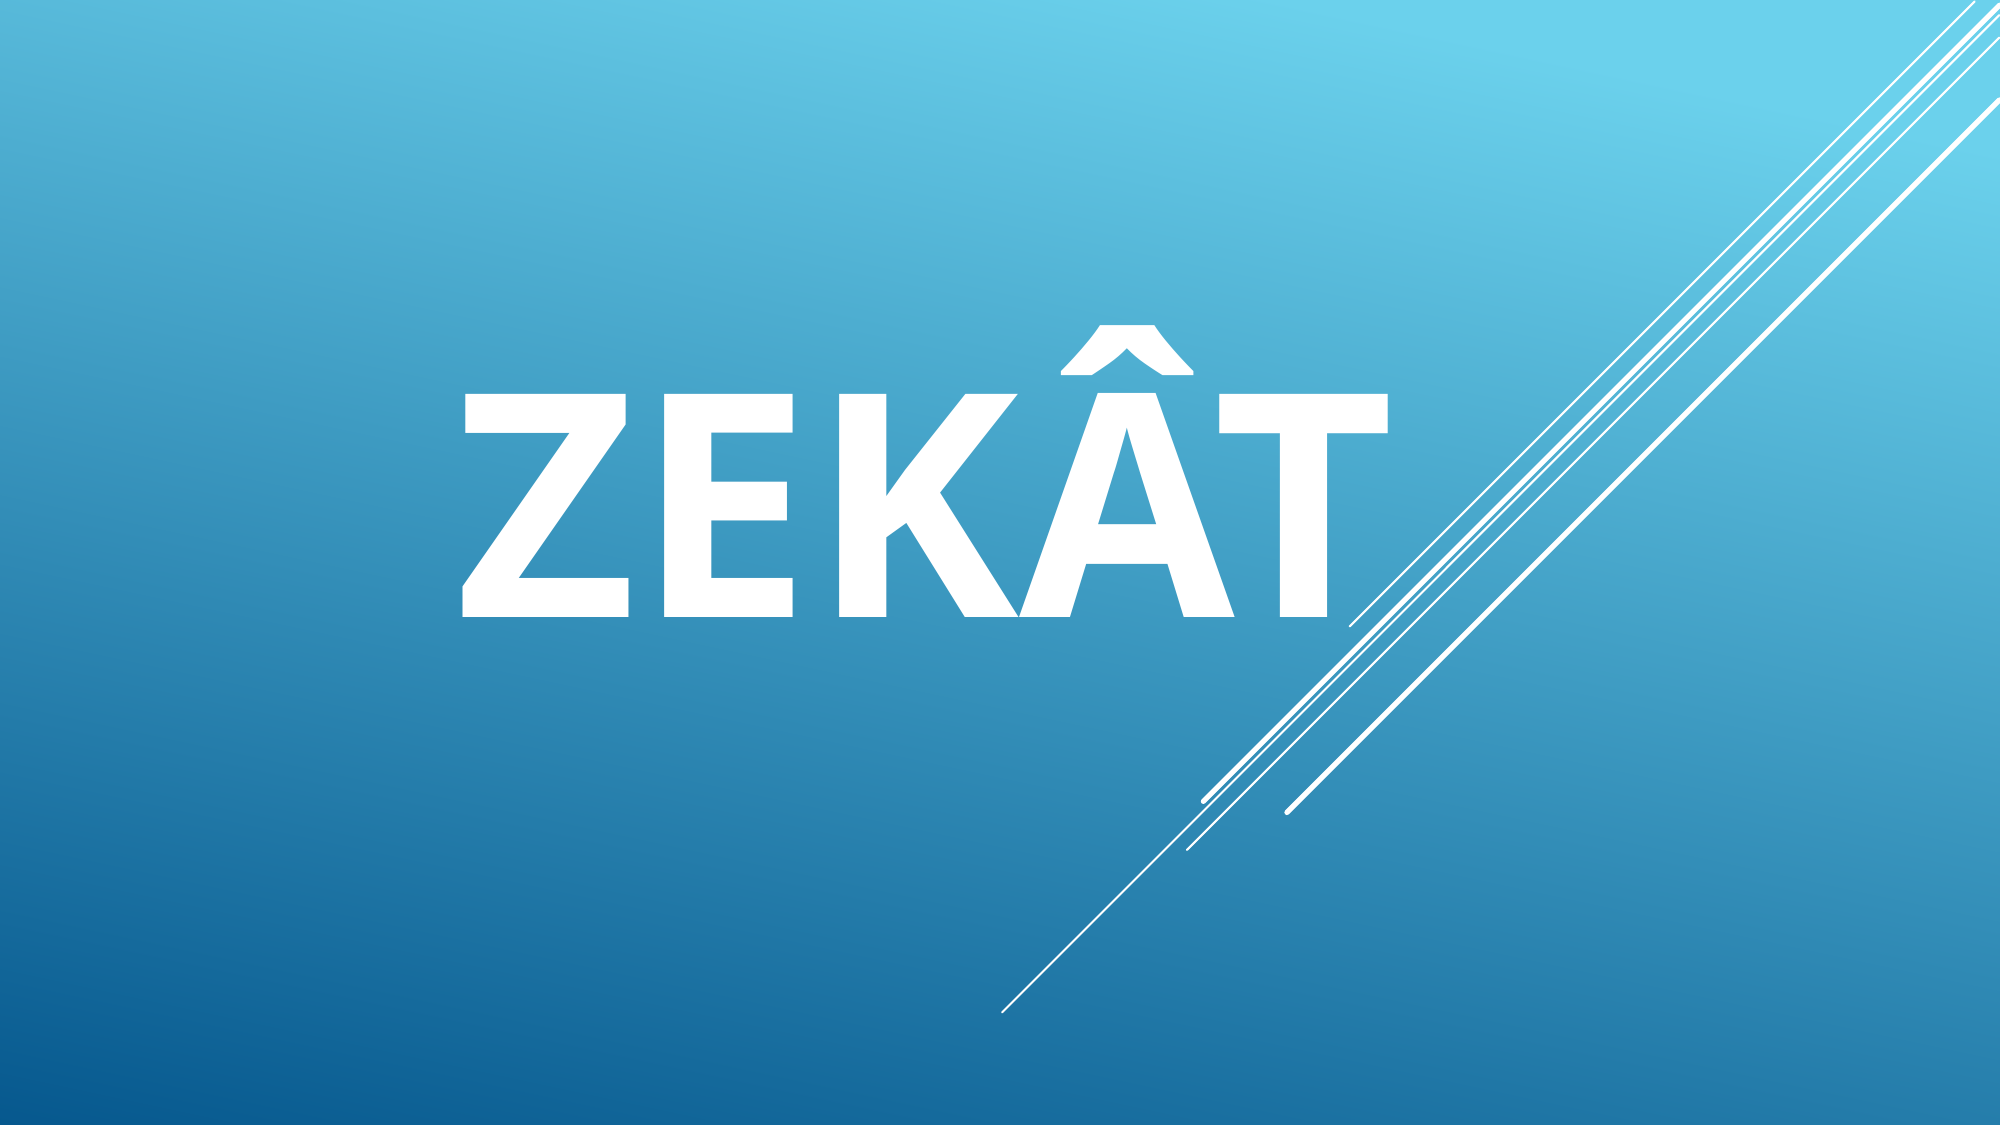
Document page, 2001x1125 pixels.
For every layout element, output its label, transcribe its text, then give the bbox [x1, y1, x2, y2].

title ZekÂt [112, 112, 1738, 688]
